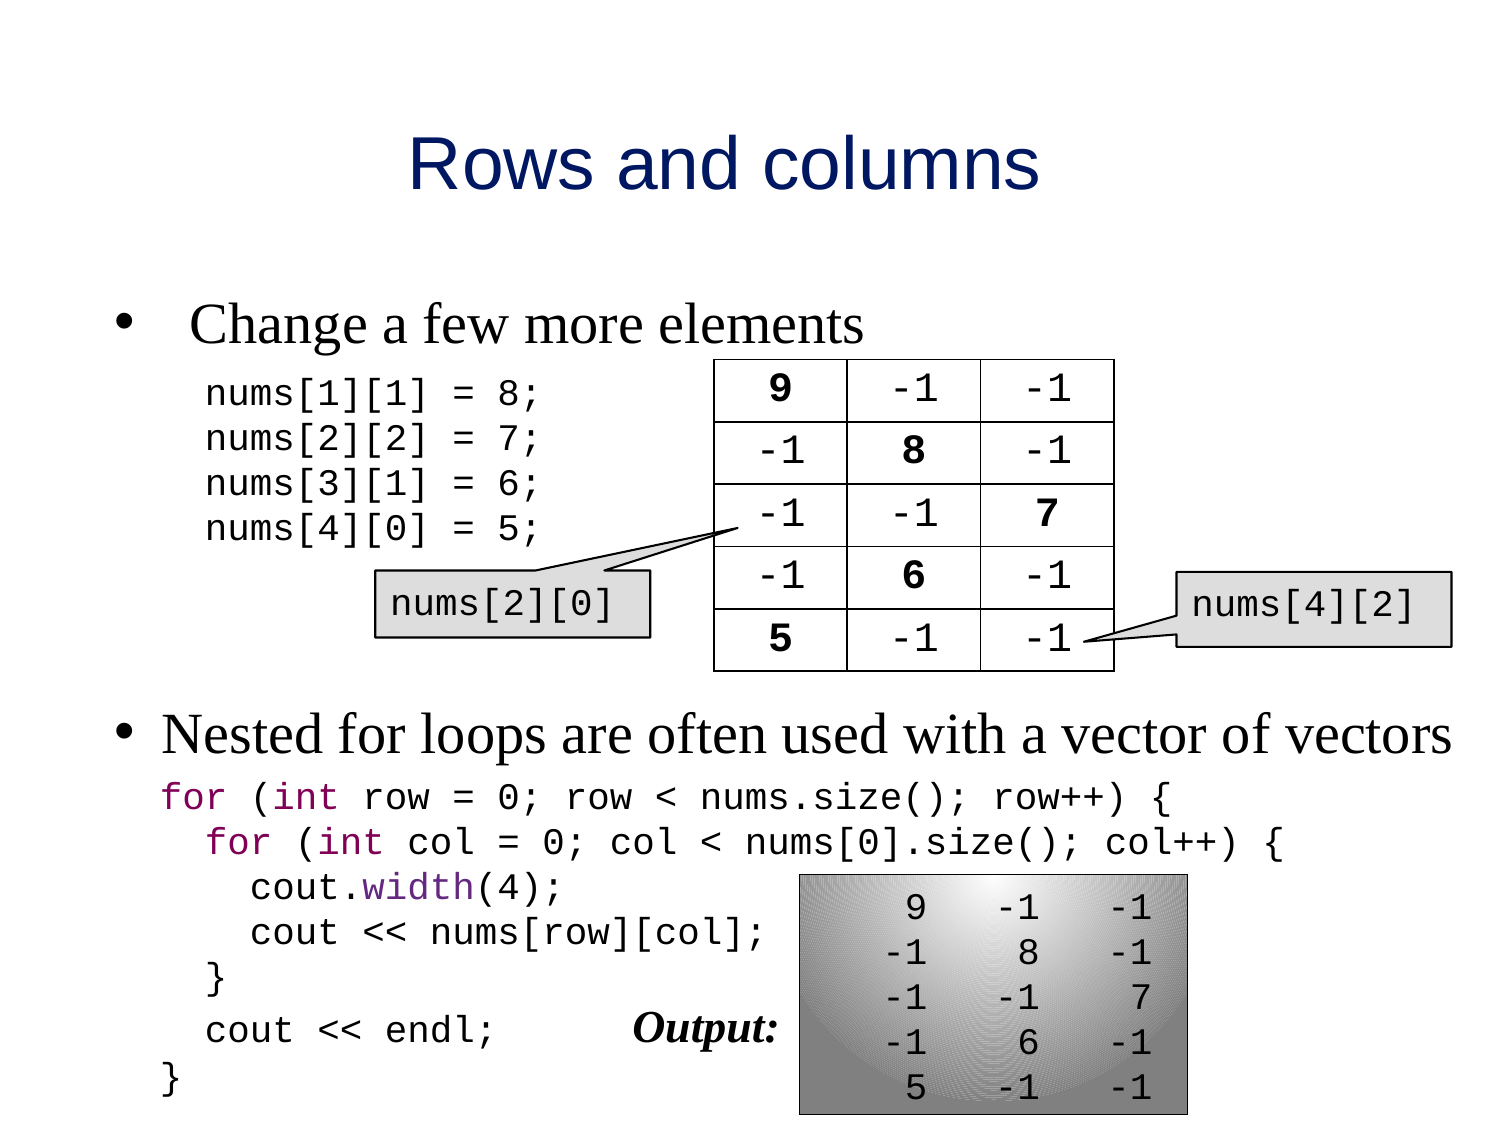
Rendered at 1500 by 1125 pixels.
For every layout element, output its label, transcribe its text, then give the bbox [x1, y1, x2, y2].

text_box Change a few more elements nums[1][1] = 8; nums[2][2] = 7; nums[3][1] = 6; nums[4][0] = 5; Nested for loops are often used with a vector of vectors for (int row = 0; row < nums.size(); row++) { for (int col = 0; col < nums[0].size(); col++) { cout.width(4); cout << nums[row][col]; } cout << endl; Output: } [99, 278, 1475, 1125]
title Rows and columns [24, 56, 1425, 275]
text_box nums[4][2] [1083, 571, 1452, 647]
text_box 9 -1 -1 -1 8 -1 -1 -1 7 -1 6 -1 5 -1 -1 [799, 874, 1188, 1115]
text_box nums[2][0] [375, 527, 738, 638]
